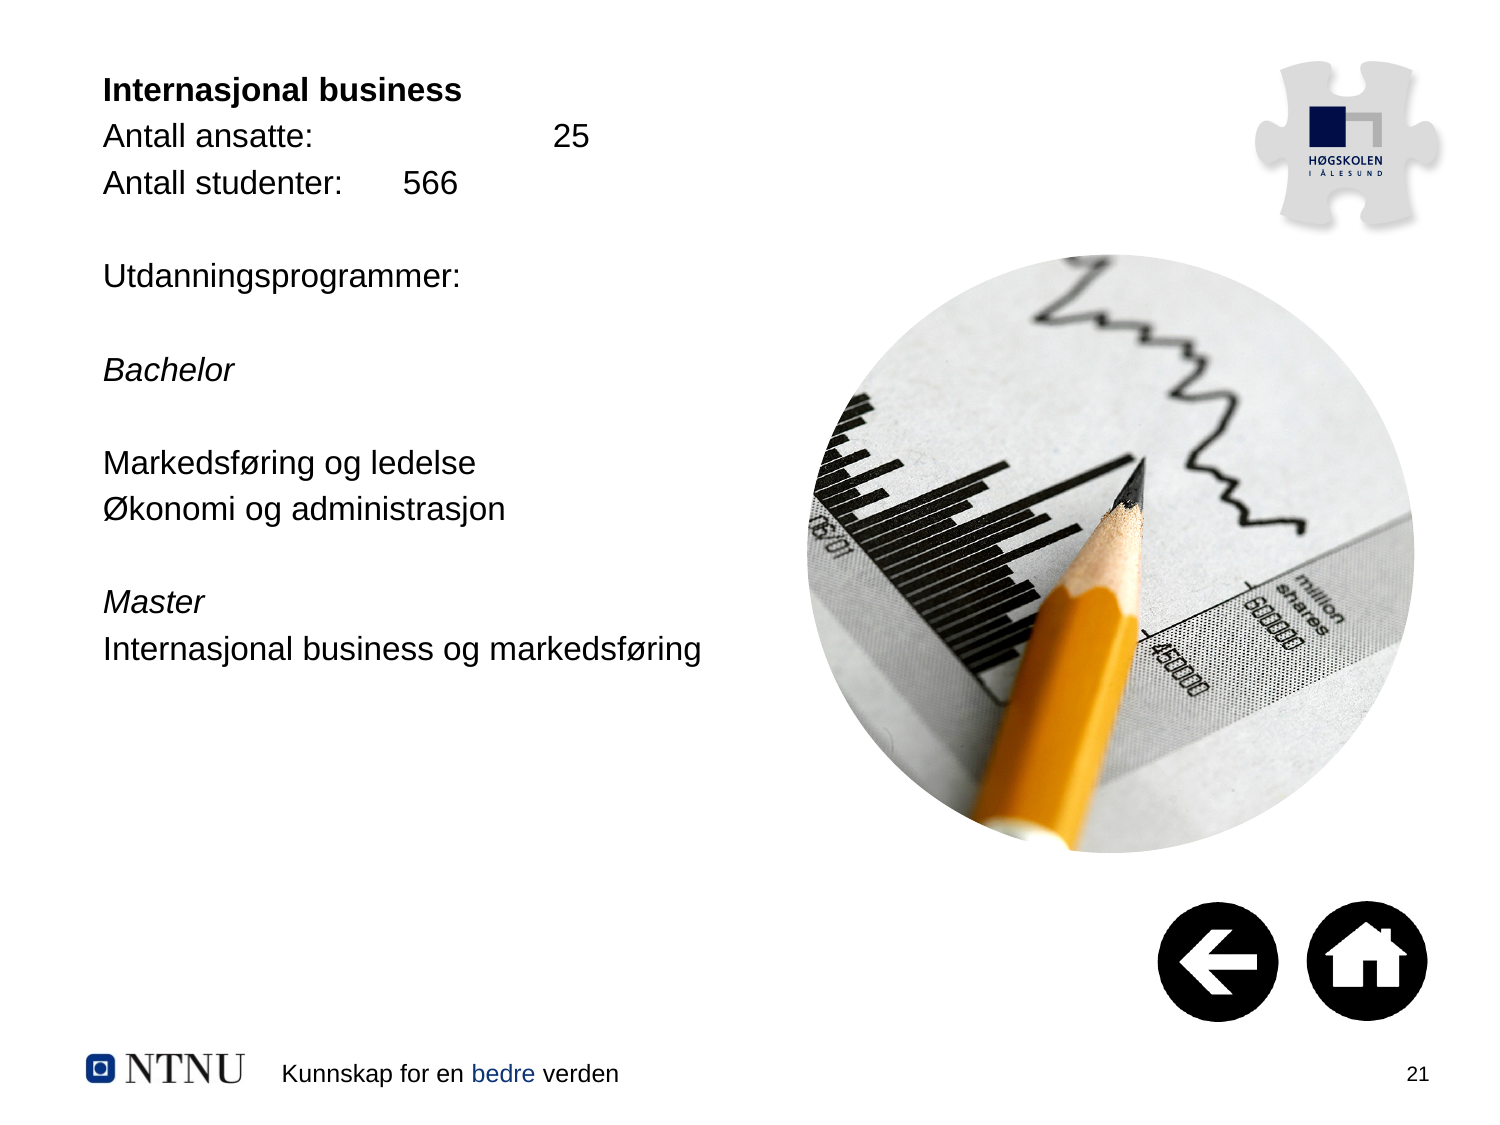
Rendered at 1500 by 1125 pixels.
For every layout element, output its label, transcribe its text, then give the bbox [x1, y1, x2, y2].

picture [806, 254, 1415, 854]
picture [1240, 52, 1450, 241]
list Internasjonal business Antall ansatte: 25 Antall studenter: 566 Utdanningsprogrammer: Bachelor Markedsføring og ledelse Økonomi og administrasjon Master Internasjonal business og markedsføring [87, 60, 1225, 728]
picture [85, 1053, 246, 1084]
picture [1149, 895, 1285, 1029]
picture [1298, 894, 1434, 1029]
